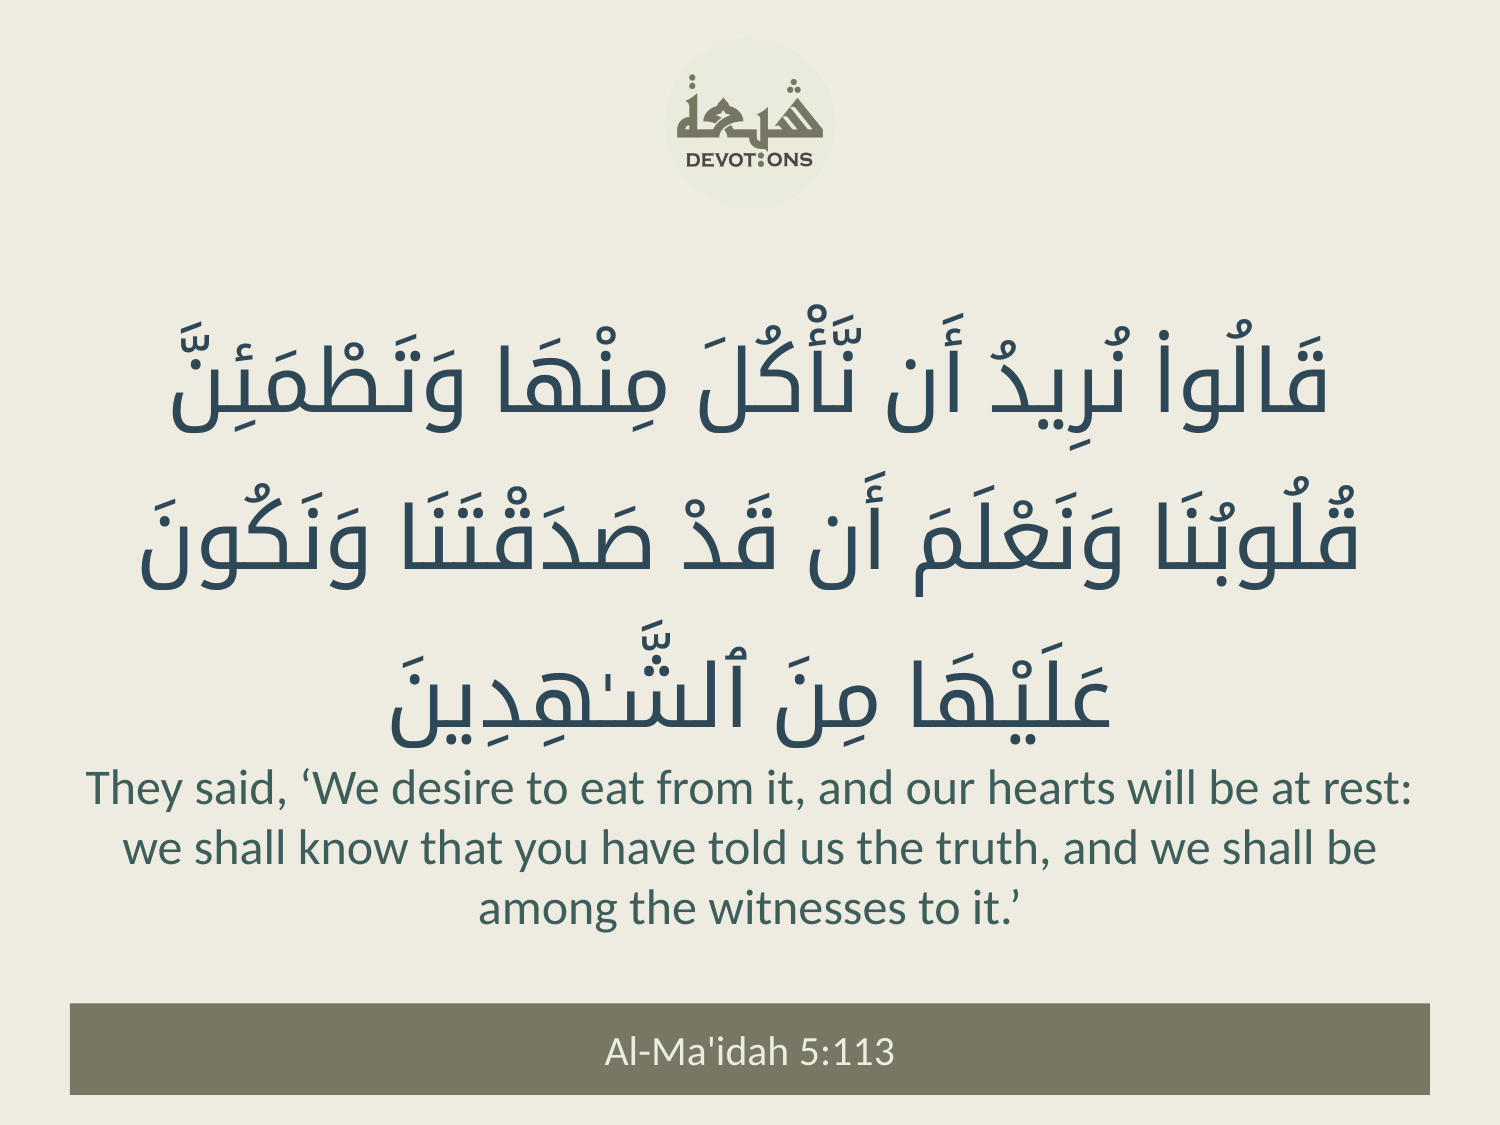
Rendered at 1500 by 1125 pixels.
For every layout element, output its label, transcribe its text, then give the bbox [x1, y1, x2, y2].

list Al-Ma'idah 5:113 [69, 1003, 1430, 1095]
list قَالُوا۟ نُرِيدُ أَن نَّأْكُلَ مِنْهَا وَتَطْمَئِنَّ قُلُوبُنَا وَنَعْلَمَ أَن قَدْ صَدَقْتَنَا وَنَكُونَ عَلَيْهَا مِنَ ٱلشَّـٰهِدِينَ They said, ‘We desire to eat from it, and our hearts will be at rest: we shall know that you have told us the truth, and we shall be among the witnesses to it.’ [69, 203, 1430, 1003]
picture [656, 29, 844, 203]
